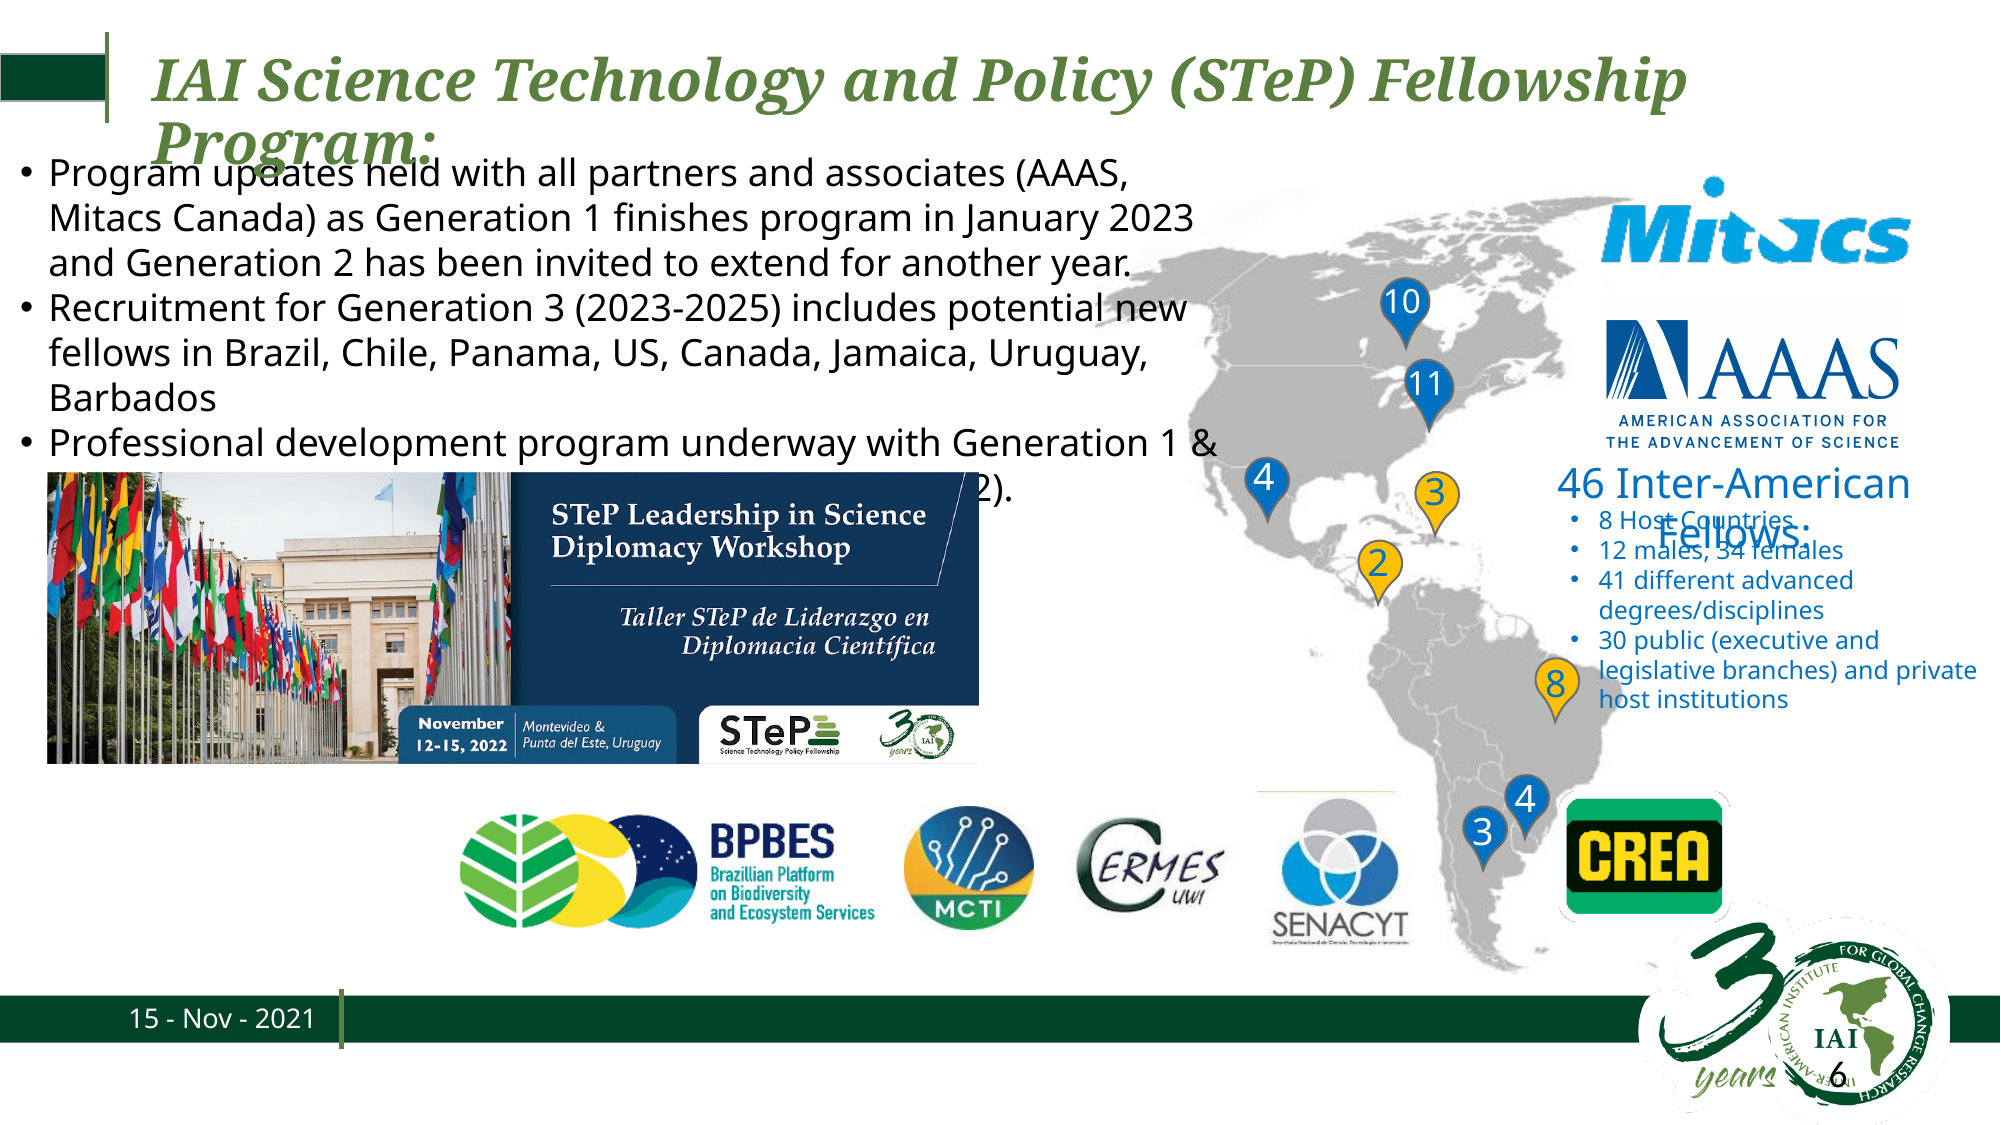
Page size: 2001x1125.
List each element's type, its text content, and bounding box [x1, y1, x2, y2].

text_box 8 Host Countries 12 males, 34 females 41 different advanced degrees/disciplines 30 public (executive and legislative branches) and private host institutions [1674, 497, 2000, 722]
picture [1558, 790, 1731, 923]
text_box 4. THE NEXT TD-SD GENERATION: IAI SCIENCE, TECHNOLOGY, POLICY (STEP) FELLOWS [68, 118, 1939, 215]
text_box IAI Science Technology and Policy (STeP) Fellowship Program: [137, 43, 1863, 135]
text_box 46 Inter-American Fellows: [1674, 449, 2000, 497]
picture [1597, 171, 1917, 267]
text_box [1095, 187, 1674, 980]
text_box Program updates held with all partners and associates (AAAS, Mitacs Canada) as Generation 1 finishes program in January 2023 and Generation 2 has been invited to extend for another year. Recruitment for Generation 3 (2023-2025) includes potential new fellows in Brazil, Chile, Panama, US, Canada, Jamaica, Uruguay, Barbados Professional development program underway with Generation 1 & 2. Includes first in-person workshop (12-15 Nov. 2022). [5, 141, 1259, 602]
picture [47, 472, 979, 765]
picture [1600, 299, 1905, 469]
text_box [453, 791, 1431, 958]
text_box 15 - Nov - 2021 [113, 994, 395, 1055]
slide_number 6 [1412, 1042, 1863, 1103]
